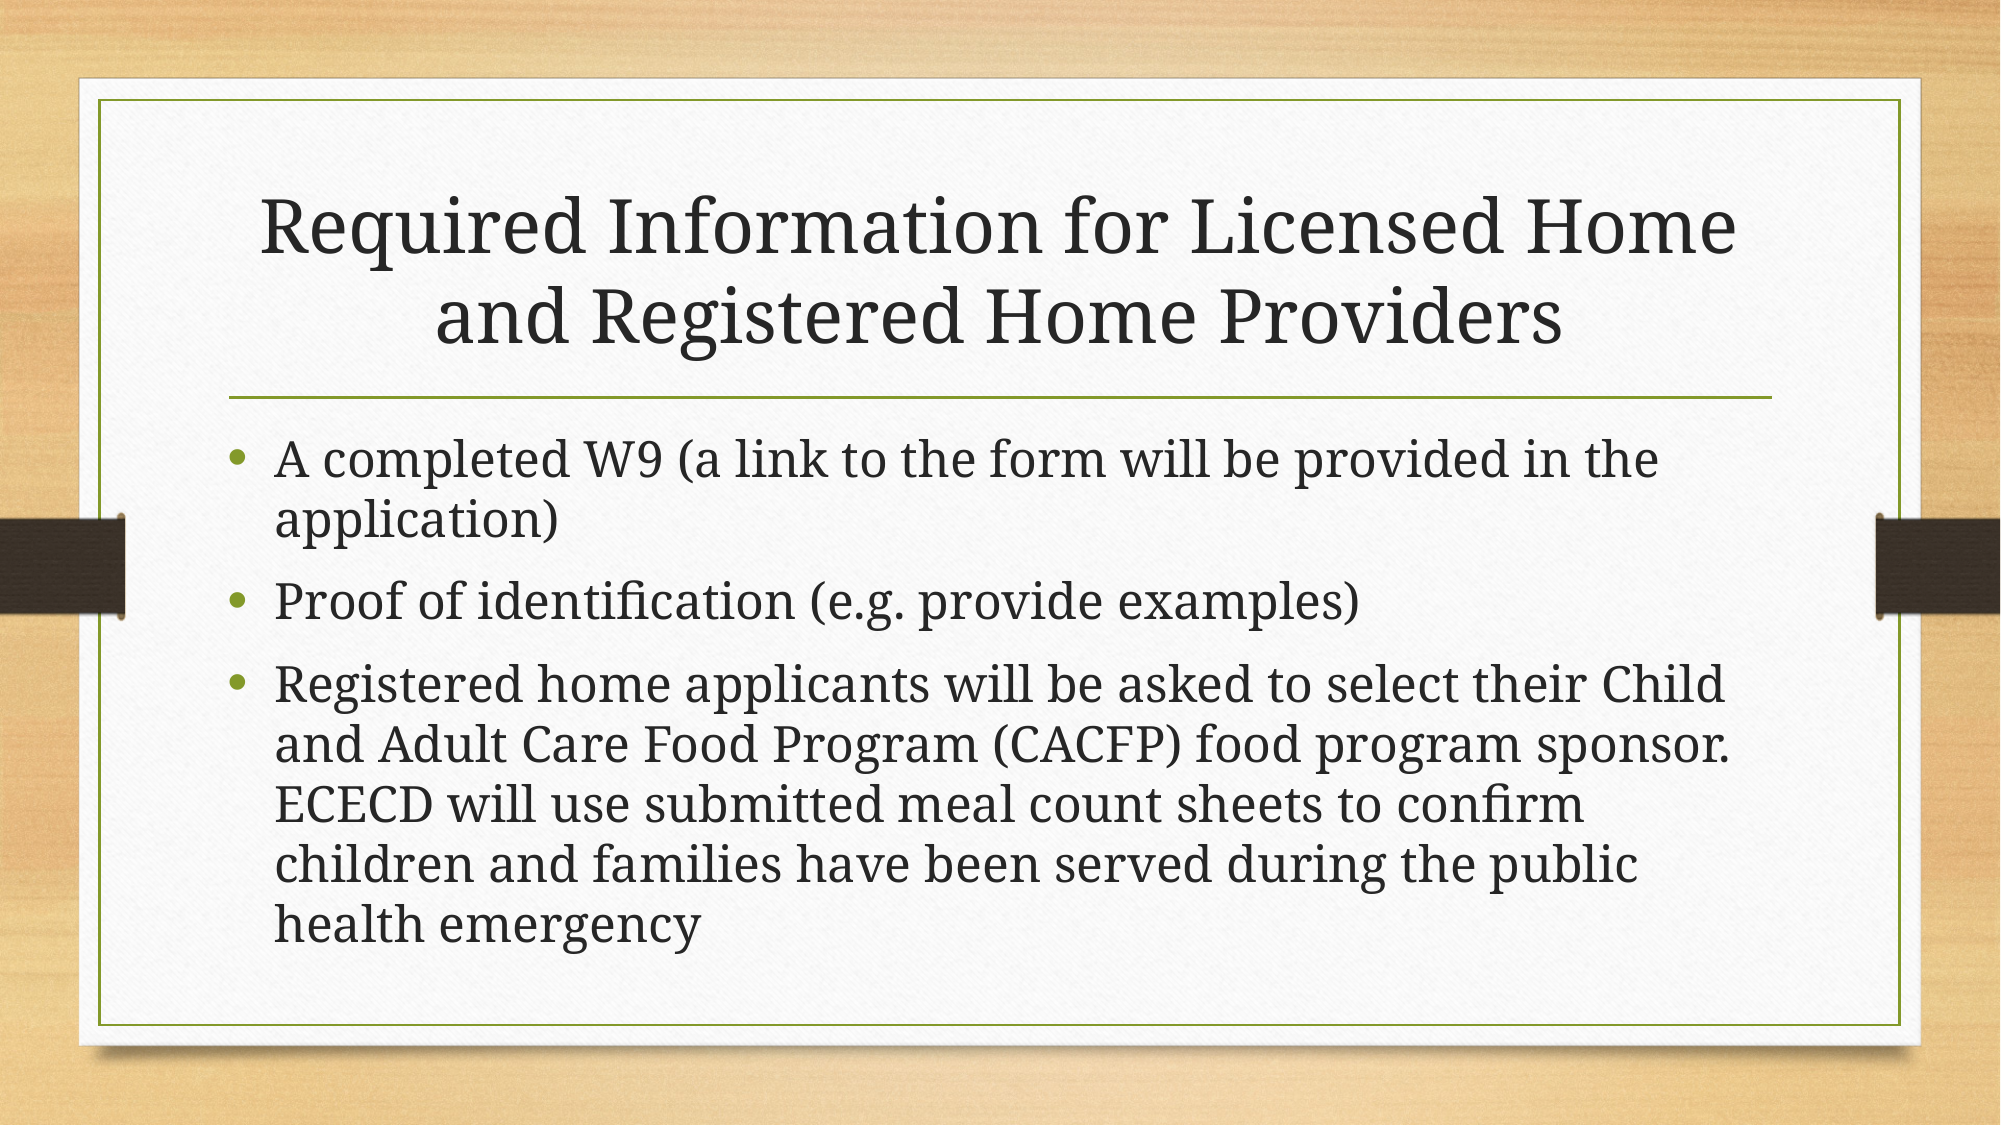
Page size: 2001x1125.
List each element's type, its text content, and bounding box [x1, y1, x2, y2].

picture [0, 0, 2001, 1125]
list A completed W9 (a link to the form will be provided in the application) Proof of identification (e.g. provide examples) Registered home applicants will be asked to select their Child and Adult Care Food Program (CACFP) food program sponsor. ECECD will use submitted meal count sheets to confirm children and families have been served during the public health emergency [212, 419, 1788, 964]
title Required Information for Licensed Home and Registered Home Providers [212, 161, 1788, 375]
